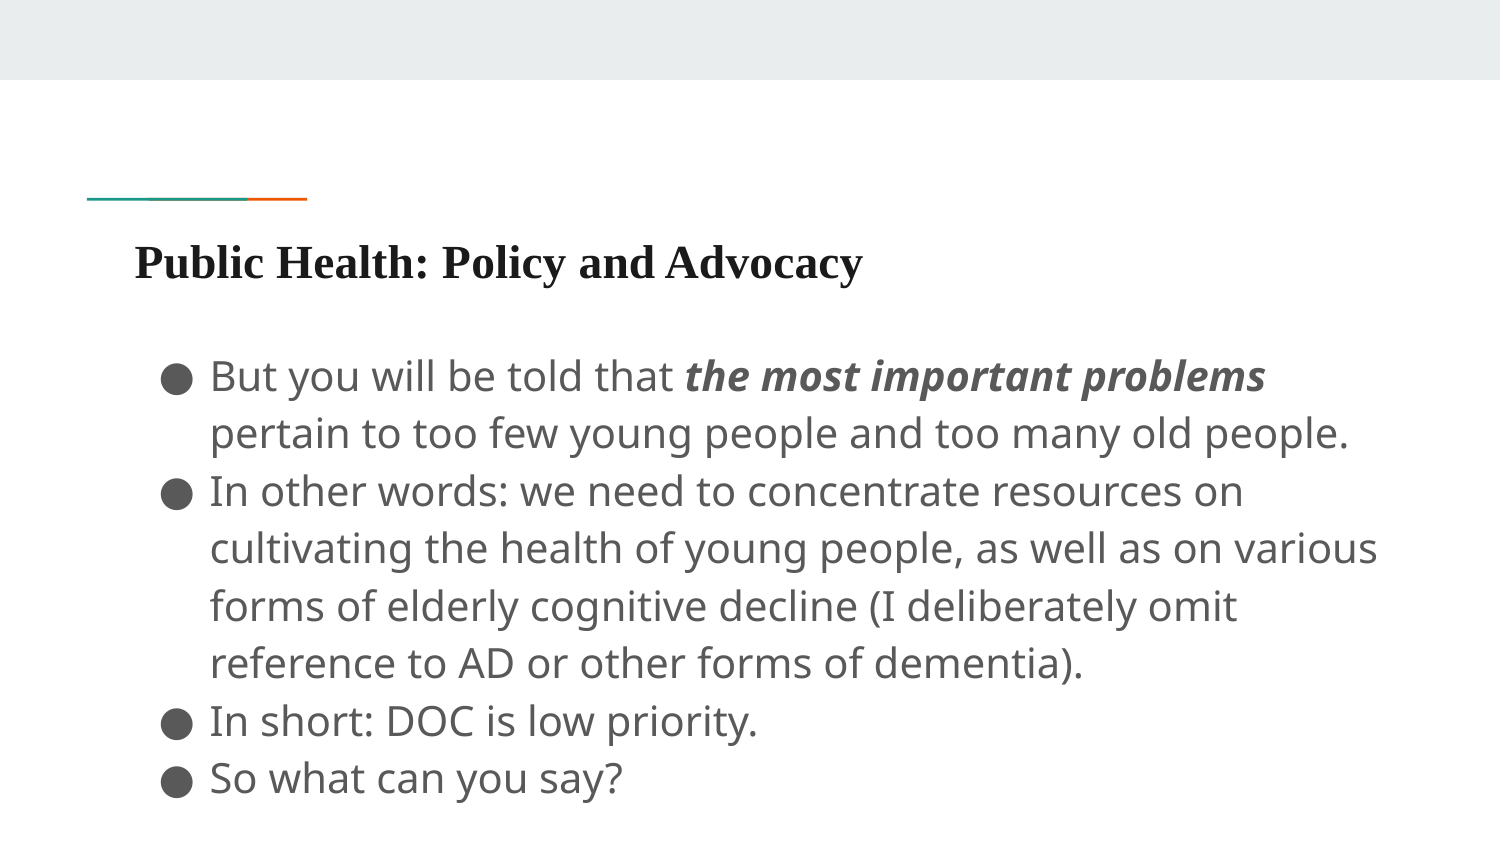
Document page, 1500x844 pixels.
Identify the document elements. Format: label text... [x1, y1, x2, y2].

list But you will be told that the most important problems pertain to too few young people and too many old people. In other words: we need to concentrate resources on cultivating the health of young people, as well as on various forms of elderly cognitive decline (I deliberately omit reference to AD or other forms of dementia). In short: DOC is low priority. So what can you say? [119, 326, 1414, 817]
title Public Health: Policy and Advocacy [119, 216, 1381, 305]
